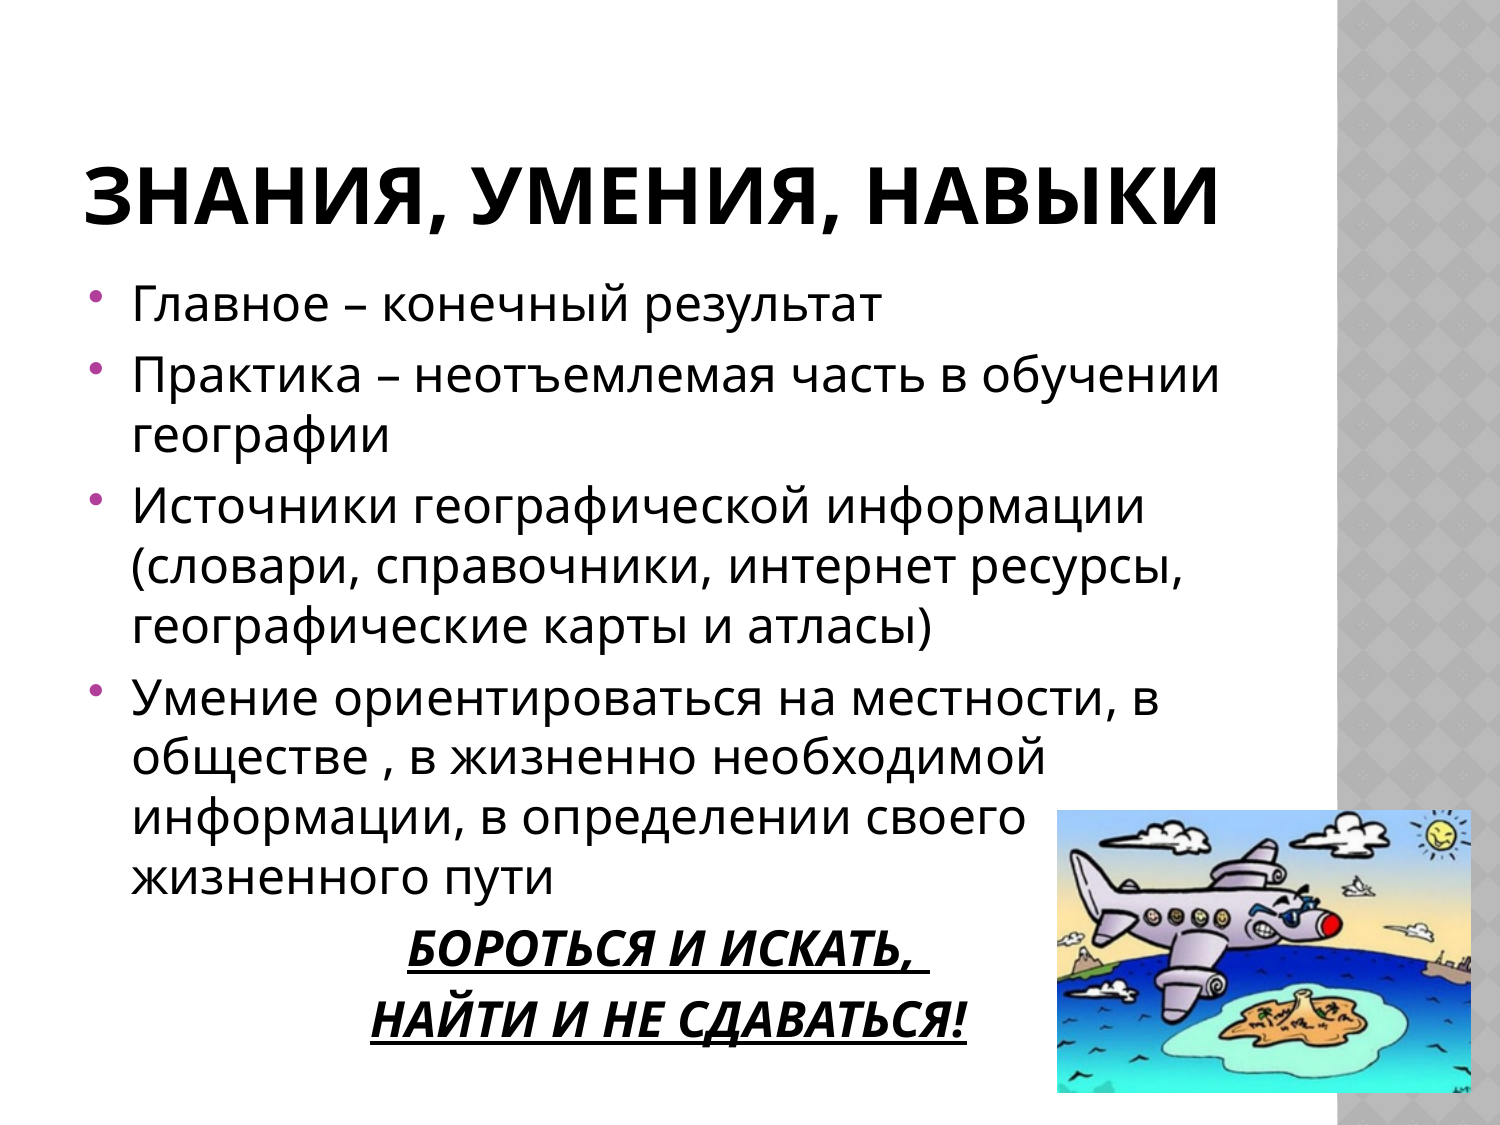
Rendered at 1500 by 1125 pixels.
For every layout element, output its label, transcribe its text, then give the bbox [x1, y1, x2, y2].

picture [1056, 810, 1471, 1093]
list Главное – конечный результат Практика – неотъемлемая часть в обучении географии Источники географической информации (словари, справочники, интернет ресурсы, географические карты и атласы) Умение ориентироваться на местности, в обществе , в жизненно необходимой информации, в определении своего жизненного пути БОРОТЬСЯ И ИСКАТЬ, НАЙТИ И НЕ СДАВАТЬСЯ! [75, 264, 1263, 1059]
title ЗНАНИЯ, УМЕНИЯ, НАВЫКИ [75, 52, 1263, 240]
